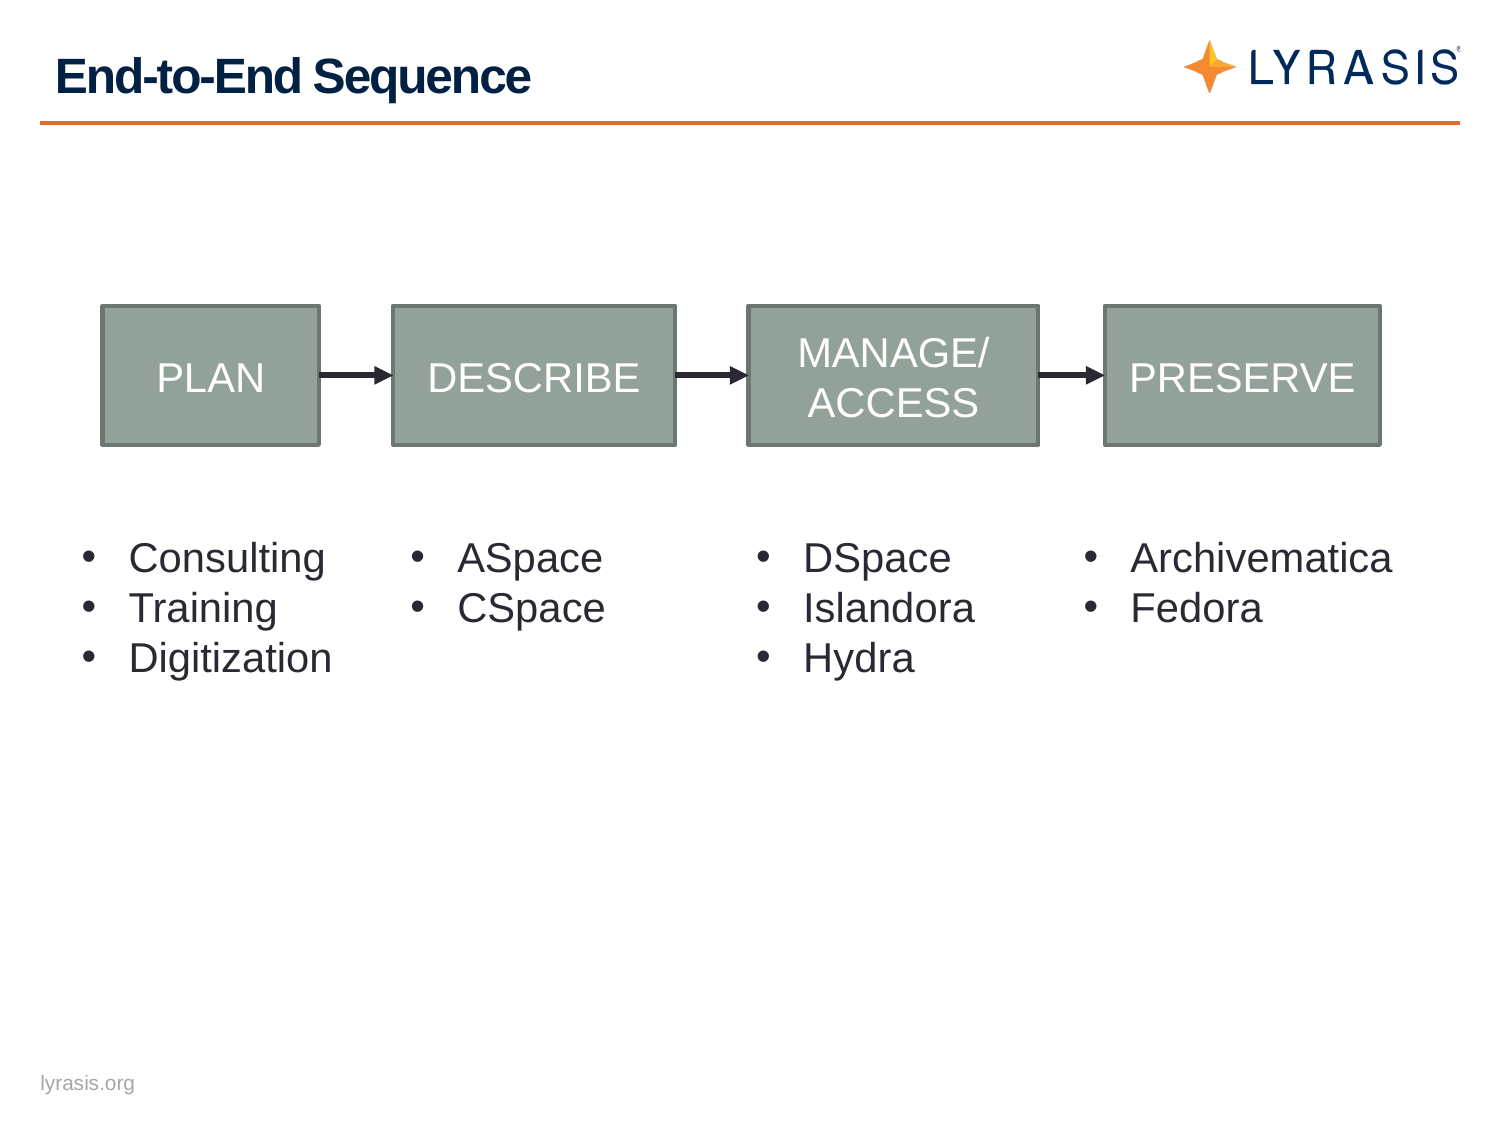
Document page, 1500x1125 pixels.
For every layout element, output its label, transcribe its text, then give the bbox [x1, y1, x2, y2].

text_box DESCRIBE [391, 304, 677, 447]
text_box Archivematica Fedora [1068, 523, 1416, 639]
text_box PRESERVE [1103, 304, 1382, 447]
text_box Consulting Training Digitization [66, 523, 355, 689]
text_box DSpace Islandora Hydra [741, 523, 1030, 689]
text_box MANAGE/ ACCESS [746, 304, 1040, 447]
text_box ASpace CSpace [395, 523, 684, 639]
title End-to-End Sequence [40, 36, 1138, 111]
text_box PLAN [100, 304, 321, 447]
